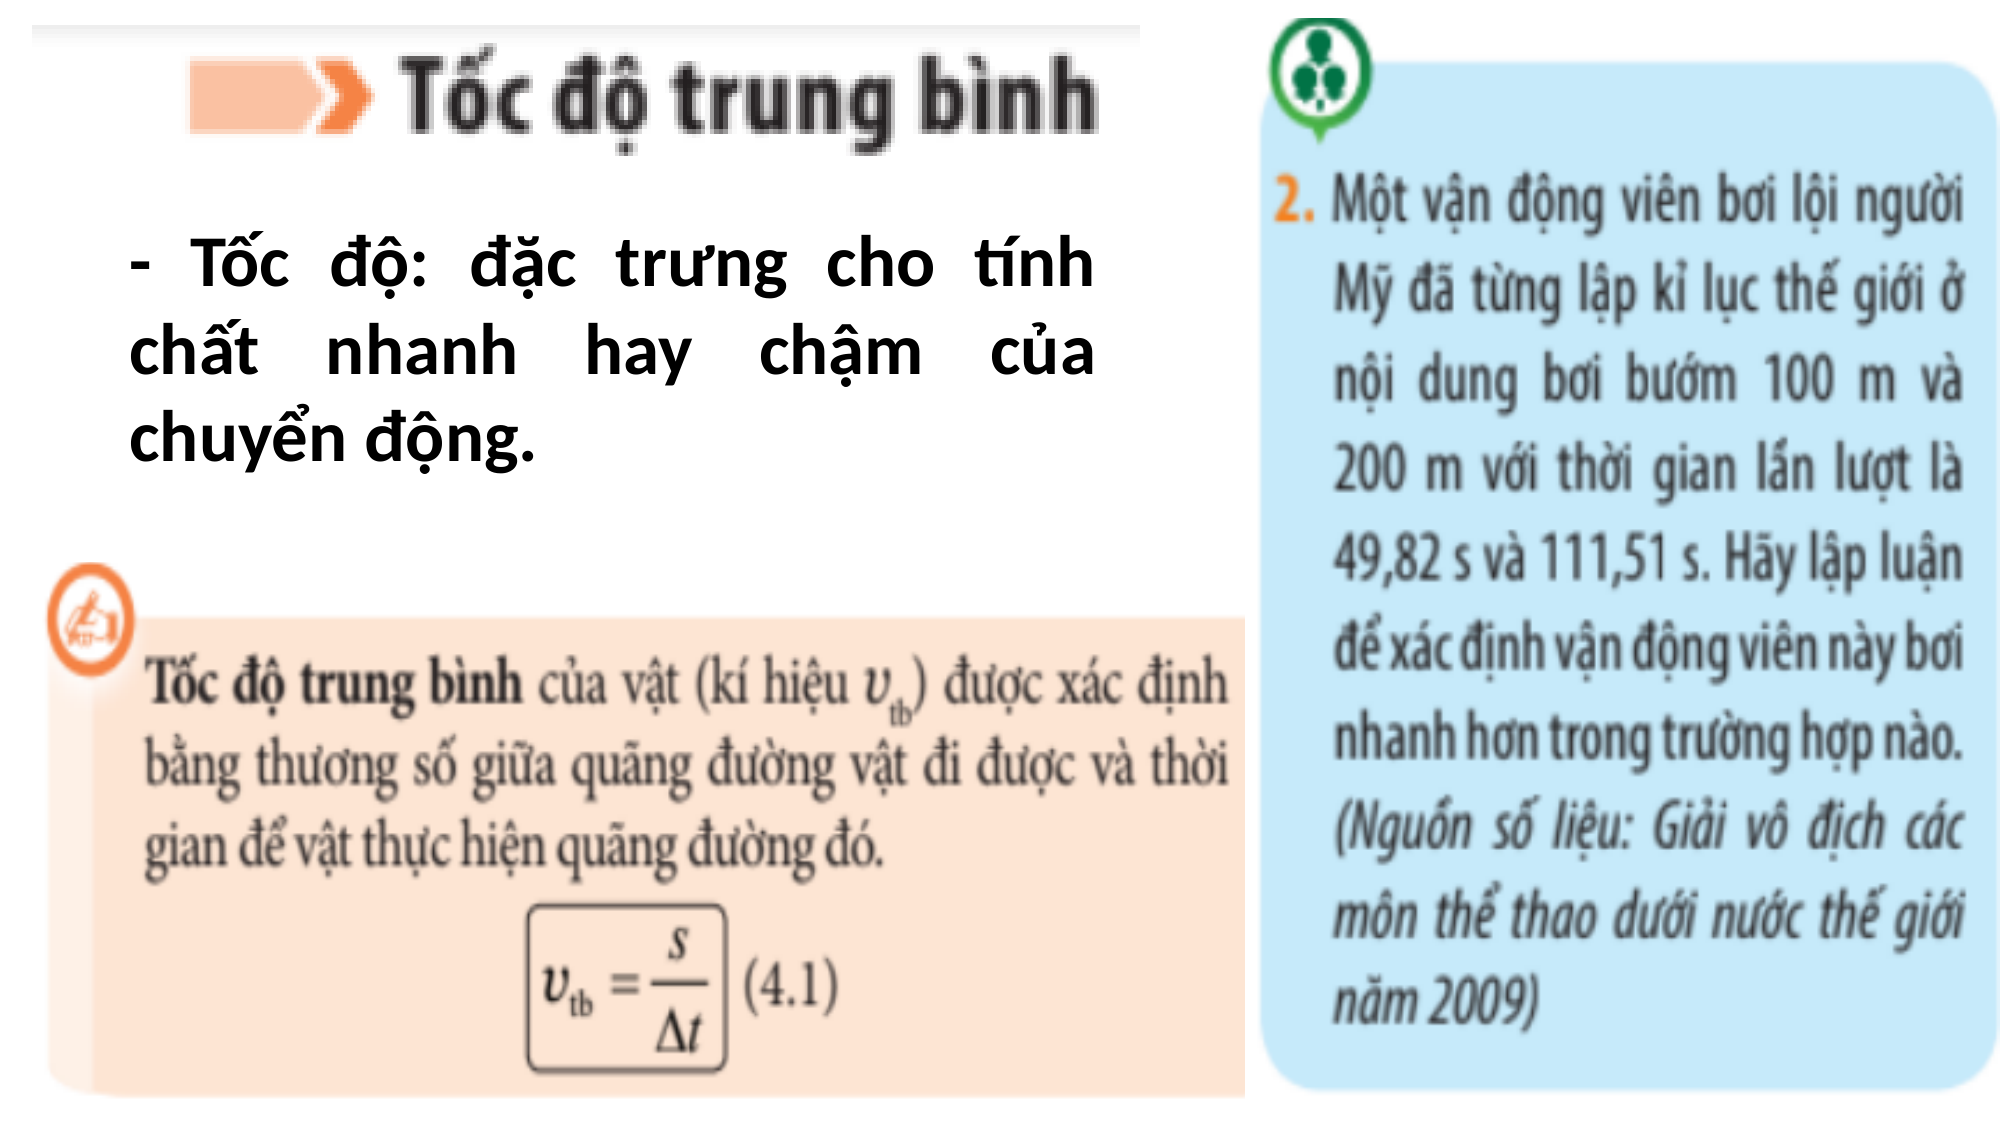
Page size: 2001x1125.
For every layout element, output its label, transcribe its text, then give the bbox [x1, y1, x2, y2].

text_box - Tốc độ: đặc trưng cho tính chất nhanh hay chậm của chuyển động. [114, 207, 1112, 484]
picture [32, 16, 1140, 207]
picture [16, 18, 2000, 1105]
